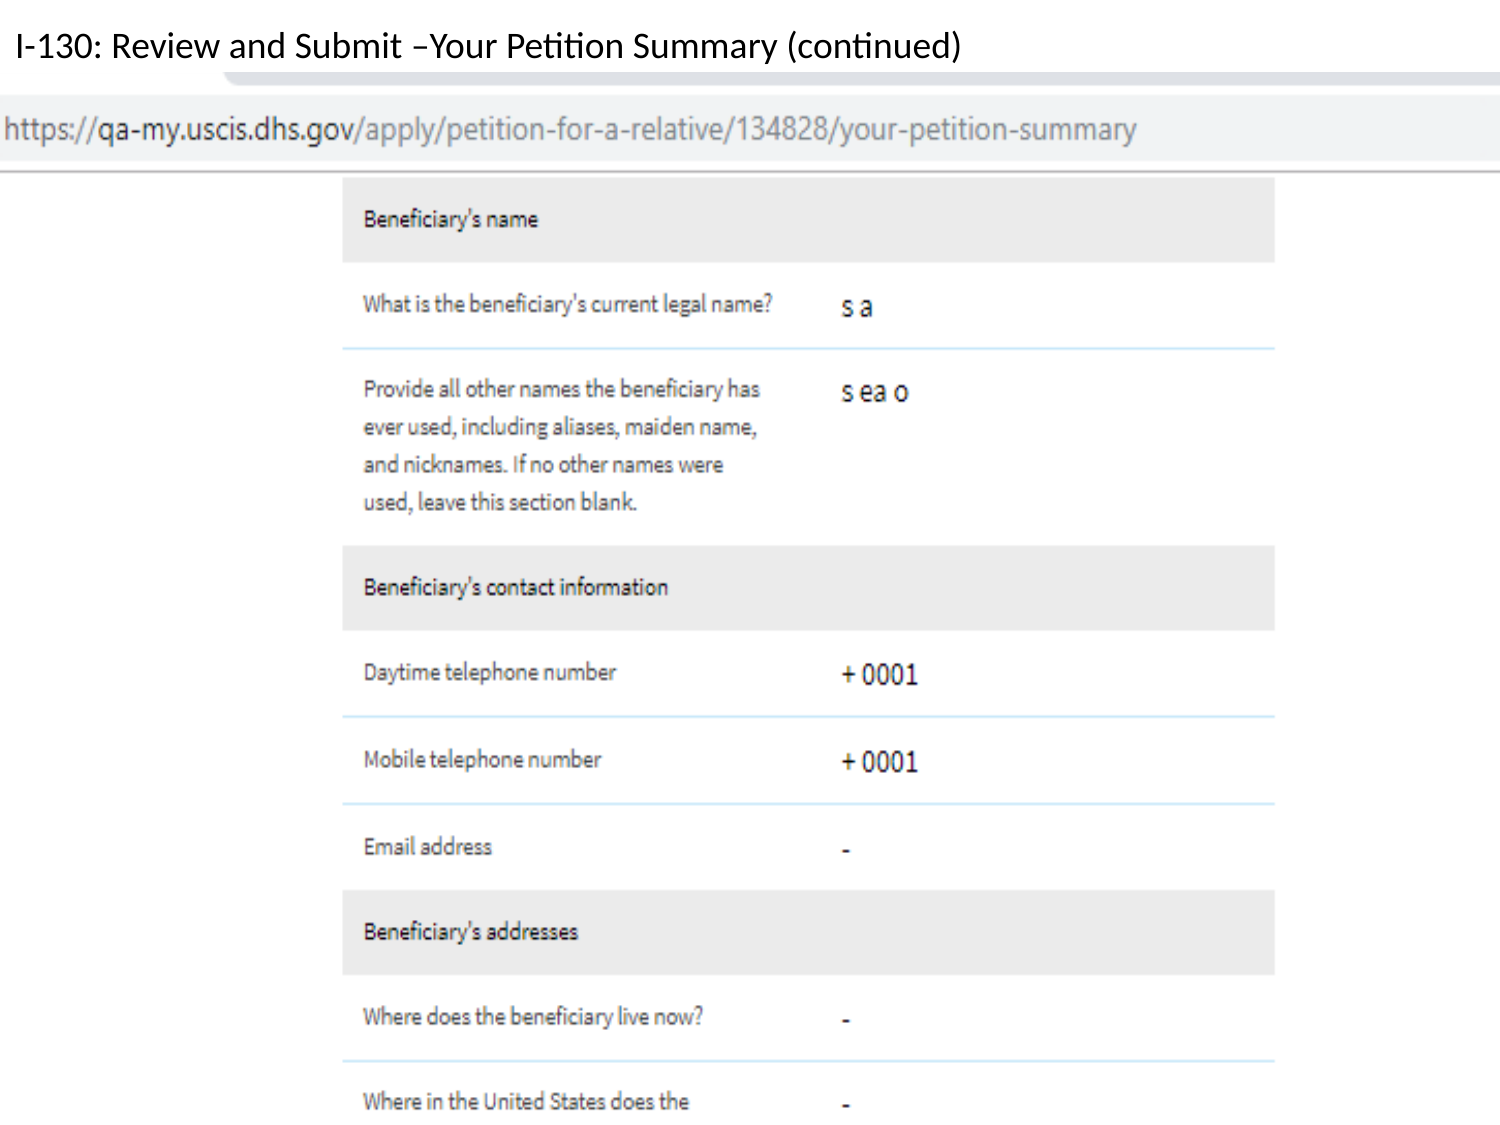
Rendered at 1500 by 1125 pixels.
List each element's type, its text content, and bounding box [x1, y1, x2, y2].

picture [0, 72, 1500, 1125]
title I-130: Review and Submit –Your Petition Summary (continued) [0, 12, 1388, 69]
